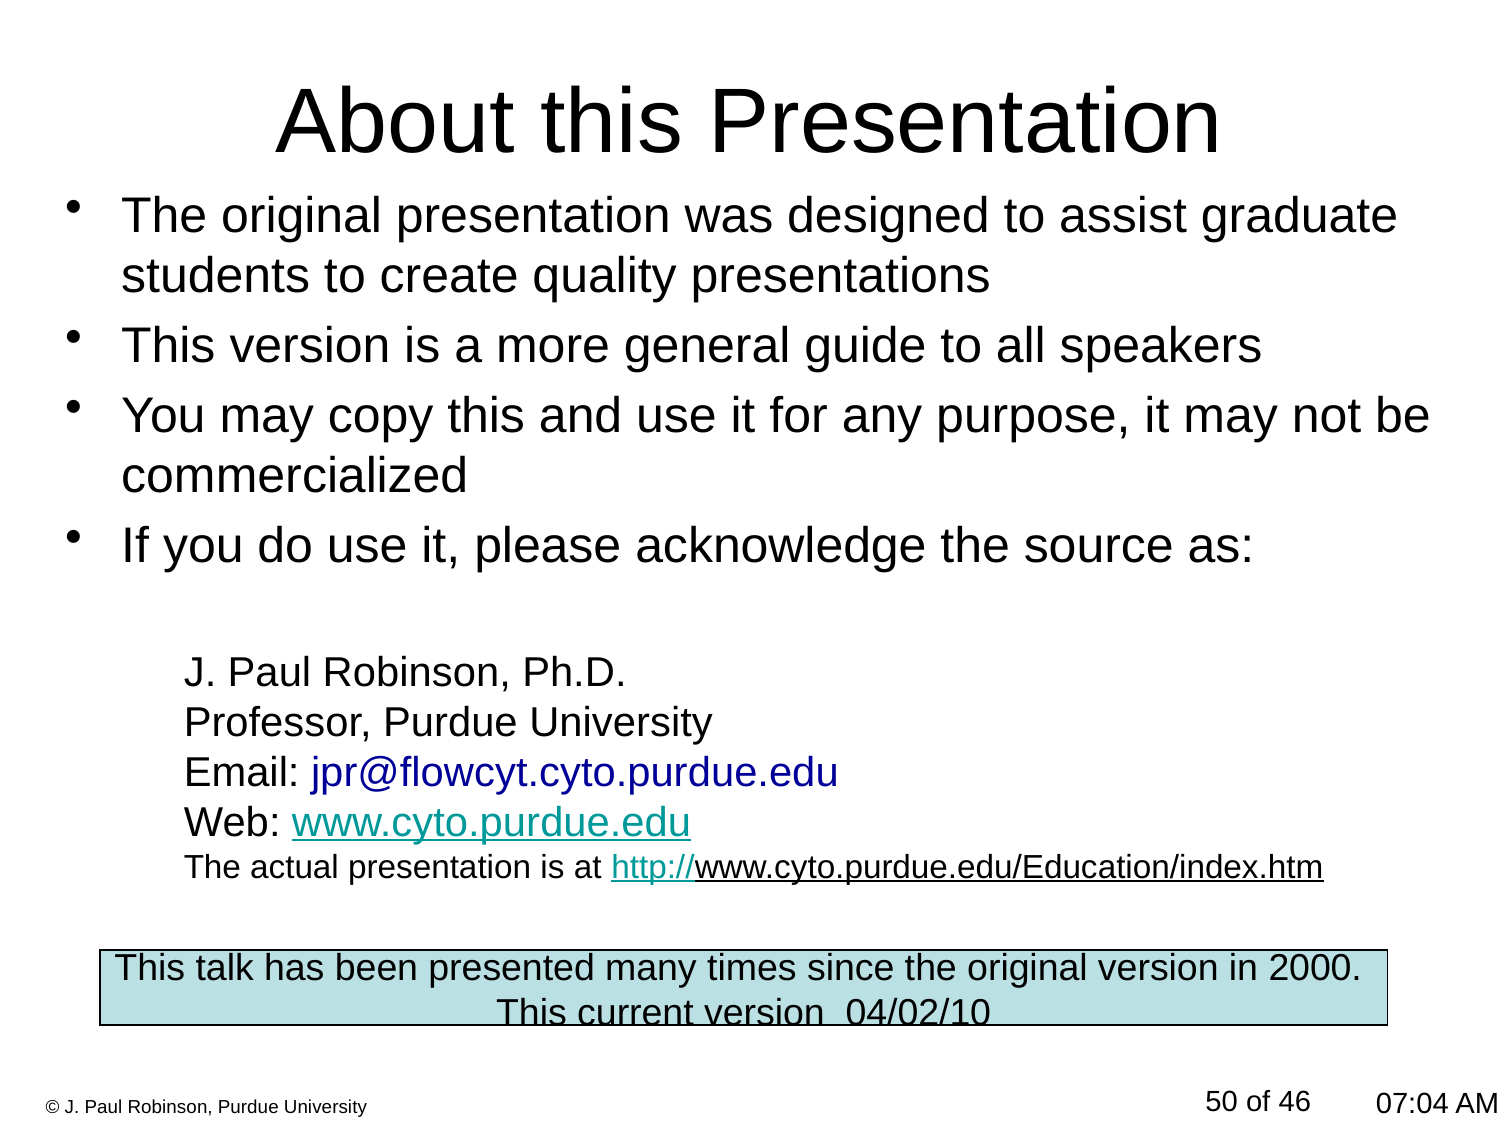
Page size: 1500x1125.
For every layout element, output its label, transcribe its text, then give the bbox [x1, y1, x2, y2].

title About this Presentation [74, 44, 1426, 174]
text_box J. Paul Robinson, Ph.D. Professor, Purdue University Email: jpr@flowcyt.cyto.purdue.edu Web: www.cyto.purdue.edu The actual presentation is at http://www.cyto.purdue.edu/Education/index.htm [168, 637, 1349, 893]
footer © J. Paul Robinson, Purdue University [0, 1087, 526, 1116]
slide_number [1360, 1076, 1500, 1125]
text_box This talk has been presented many times since the original version in 2000. This current version 04/02/10 [99, 949, 1388, 1025]
list The original presentation was designed to assist graduate students to create quality presentations This version is a more general guide to all speakers You may copy this and use it for any purpose, it may not be commercialized If you do use it, please acknowledge the source as: [49, 174, 1463, 726]
slide_number 50 of 46 [976, 1074, 1327, 1125]
